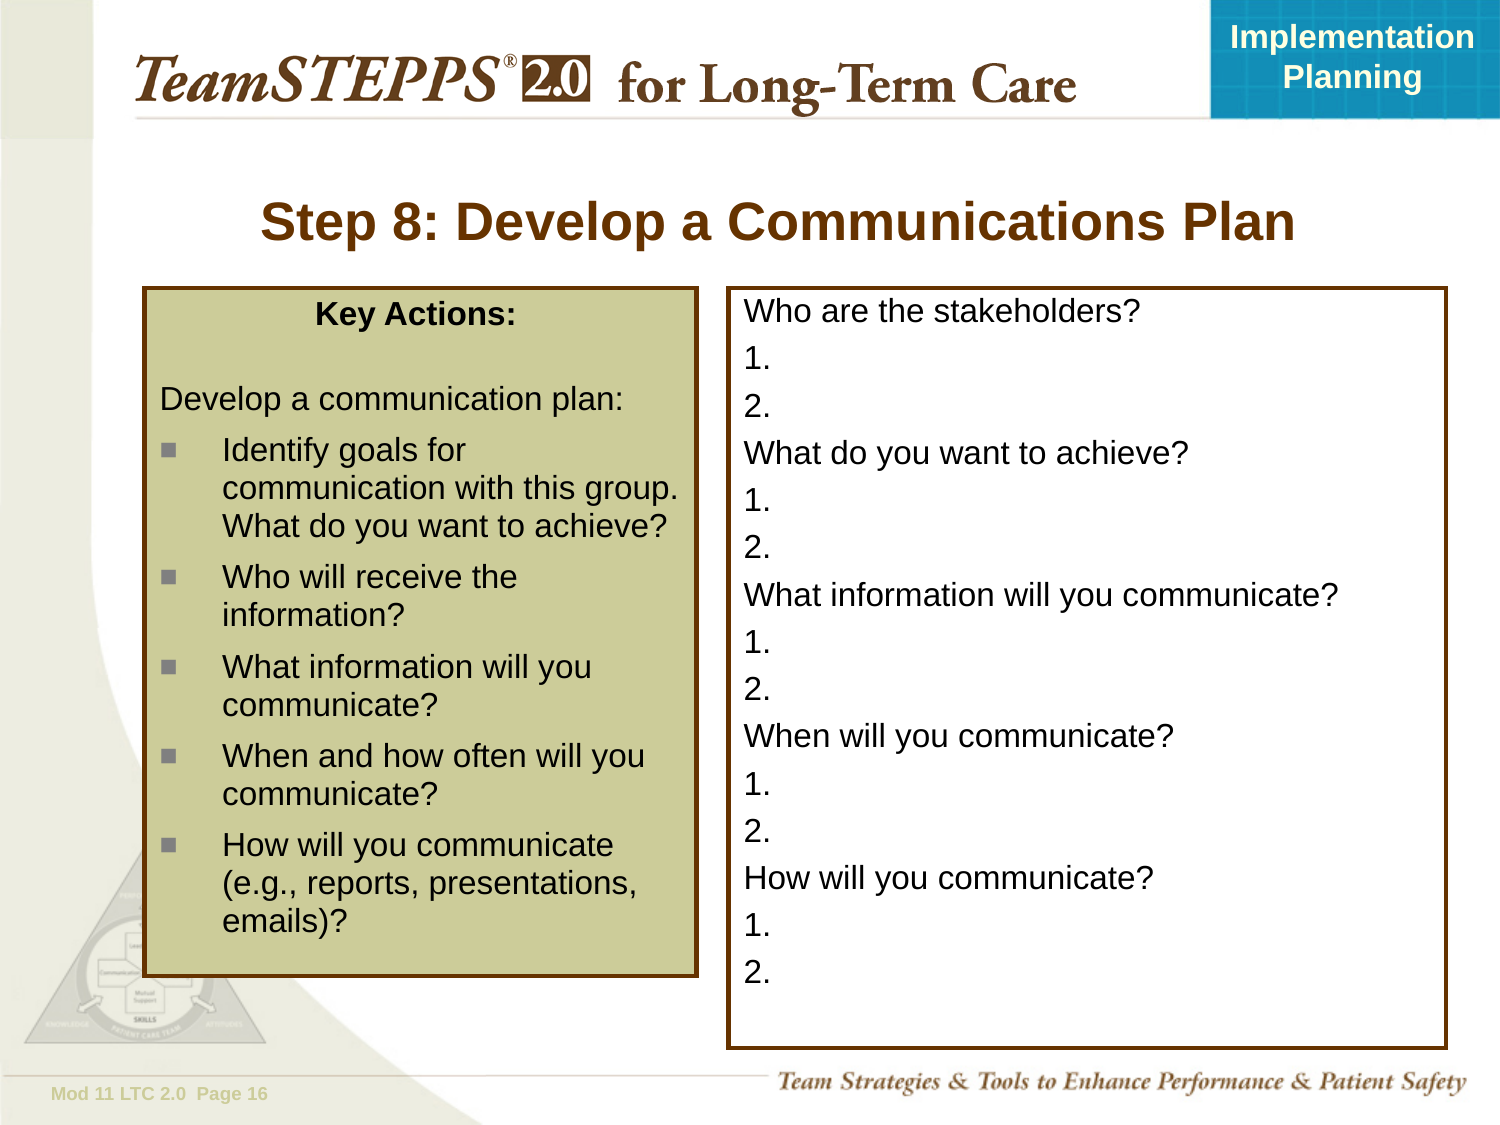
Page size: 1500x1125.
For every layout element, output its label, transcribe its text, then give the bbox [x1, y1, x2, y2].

list Key Actions: Develop a communication plan: Identify goals for communication with this group. What do you want to achieve? Who will receive the information? What information will you communicate? When and how often will you communicate? How will you communicate (e.g., reports, presentations, emails)? [144, 287, 697, 977]
title Step 8: Develop a Communications Plan [144, 143, 1415, 294]
picture [0, 0, 1500, 1125]
list Who are the stakeholders? 1. 2. What do you want to achieve? 1. 2. What information will you communicate? 1. 2. When will you communicate? 1. 2. How will you communicate? 1. 2. [728, 287, 1447, 1049]
